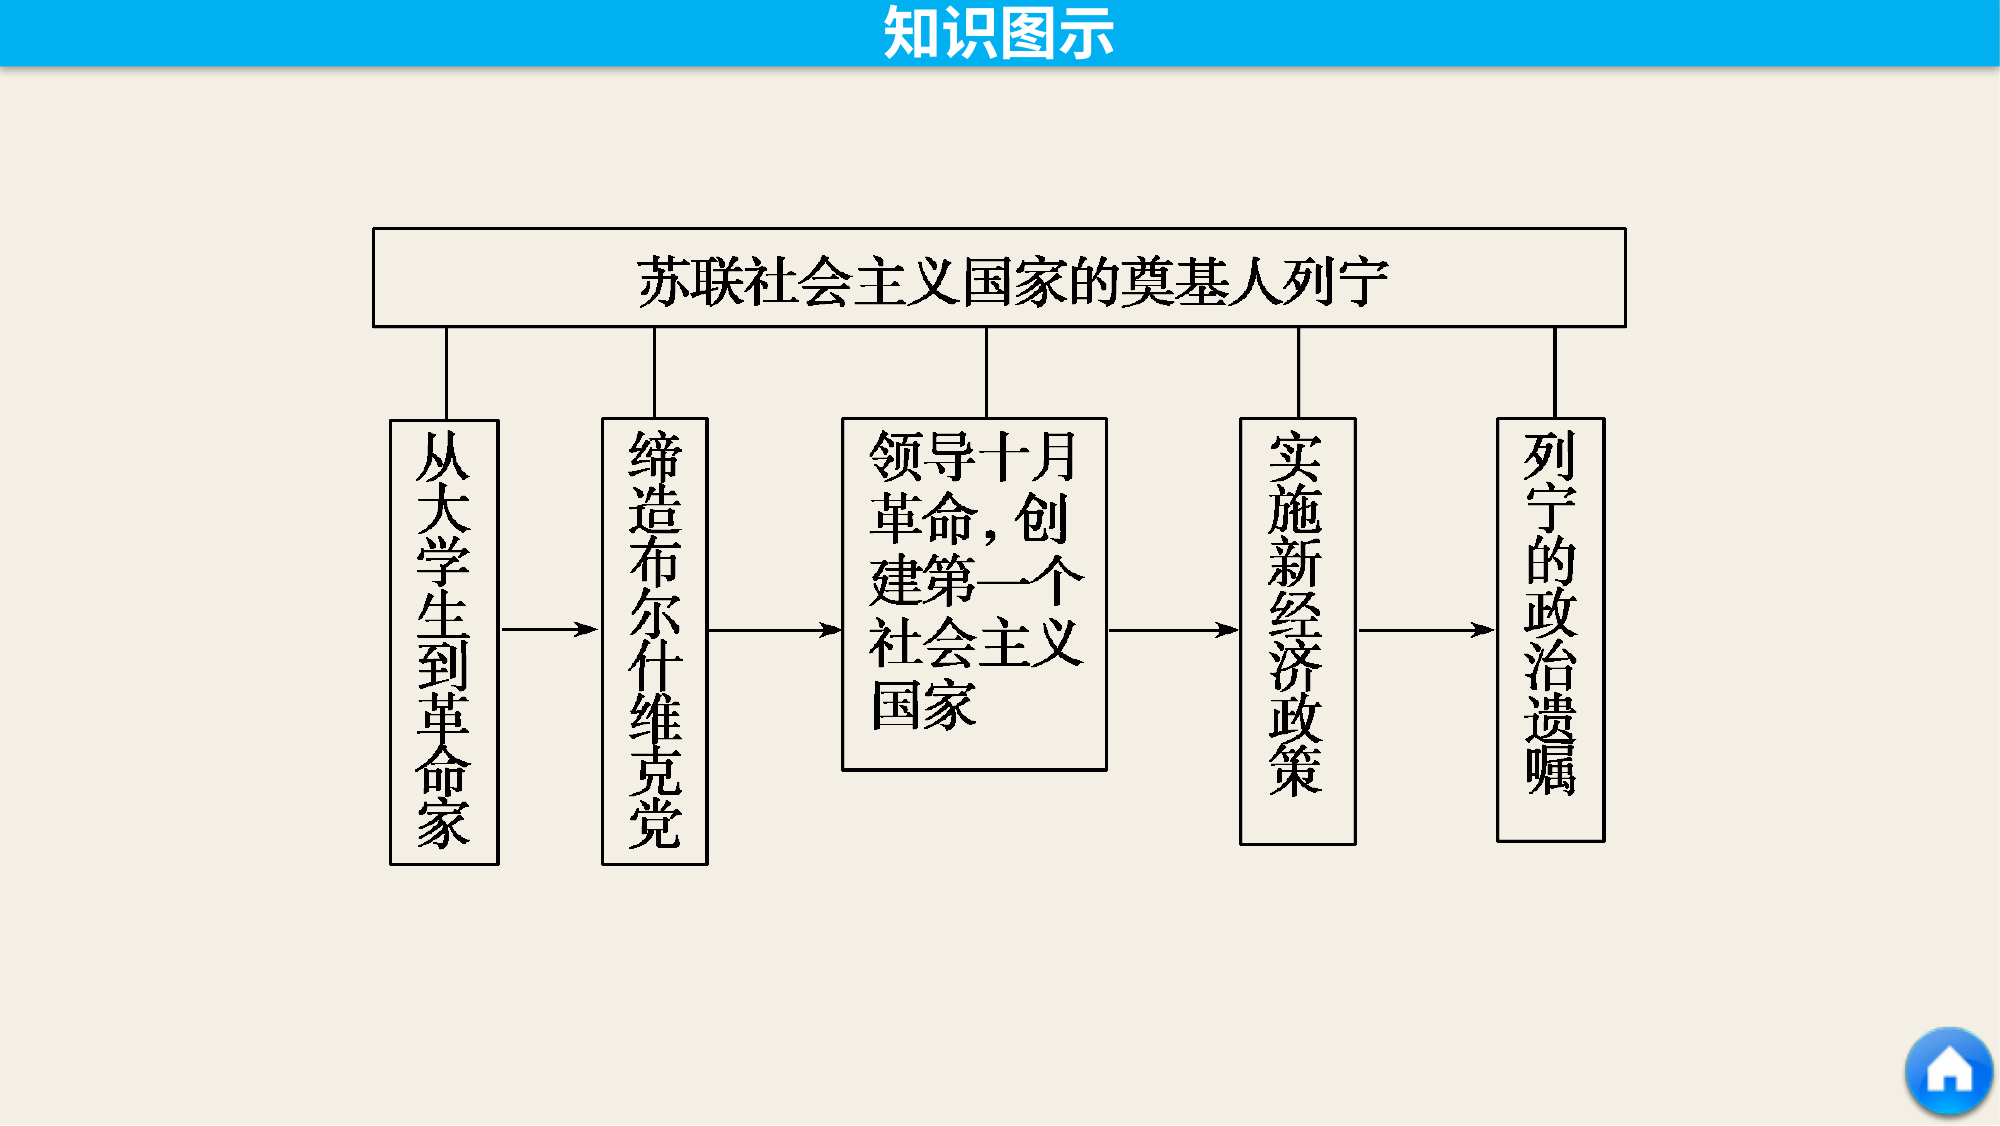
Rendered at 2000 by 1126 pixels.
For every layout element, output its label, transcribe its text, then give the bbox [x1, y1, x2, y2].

text_box 知识图示 [0, 0, 2000, 67]
picture [359, 209, 1640, 873]
picture [1900, 1026, 2000, 1126]
